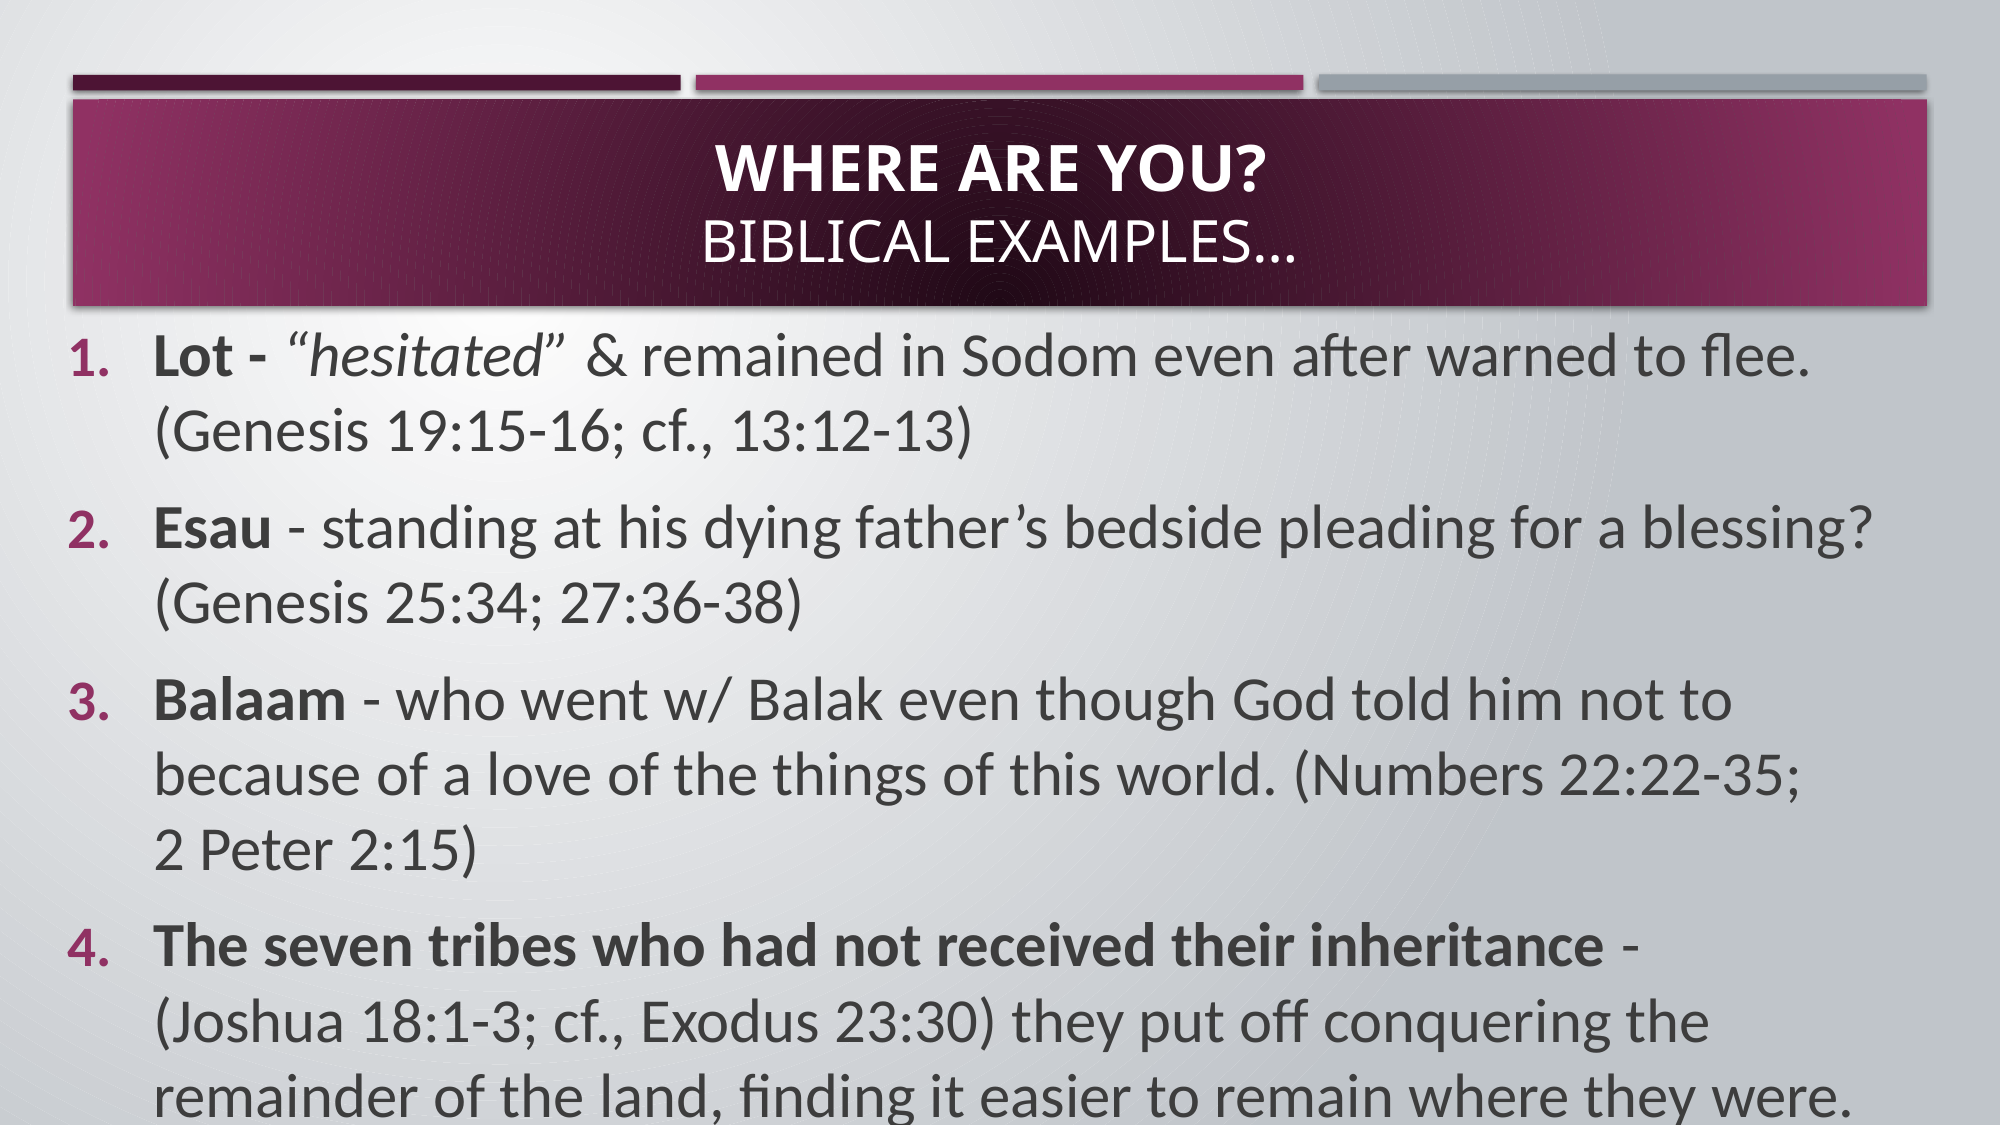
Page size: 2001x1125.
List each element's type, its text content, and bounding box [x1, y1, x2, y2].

list Lot - “hesitated” & remained in Sodom even after warned to flee. (Genesis 19:15-16; cf., 13:12-13) Esau - standing at his dying father’s bedside pleading for a blessing? (Genesis 25:34; 27:36-38) Balaam - who went w/ Balak even though God told him not to because of a love of the things of this world. (Numbers 22:22-35; 2 Peter 2:15) The seven tribes who had not received their inheritance - (Joshua 18:1-3; cf., Exodus 23:30) they put off conquering the remainder of the land, finding it easier to remain where they were. [52, 306, 1943, 1125]
title Where are you? Biblical examples… [95, 119, 1905, 282]
